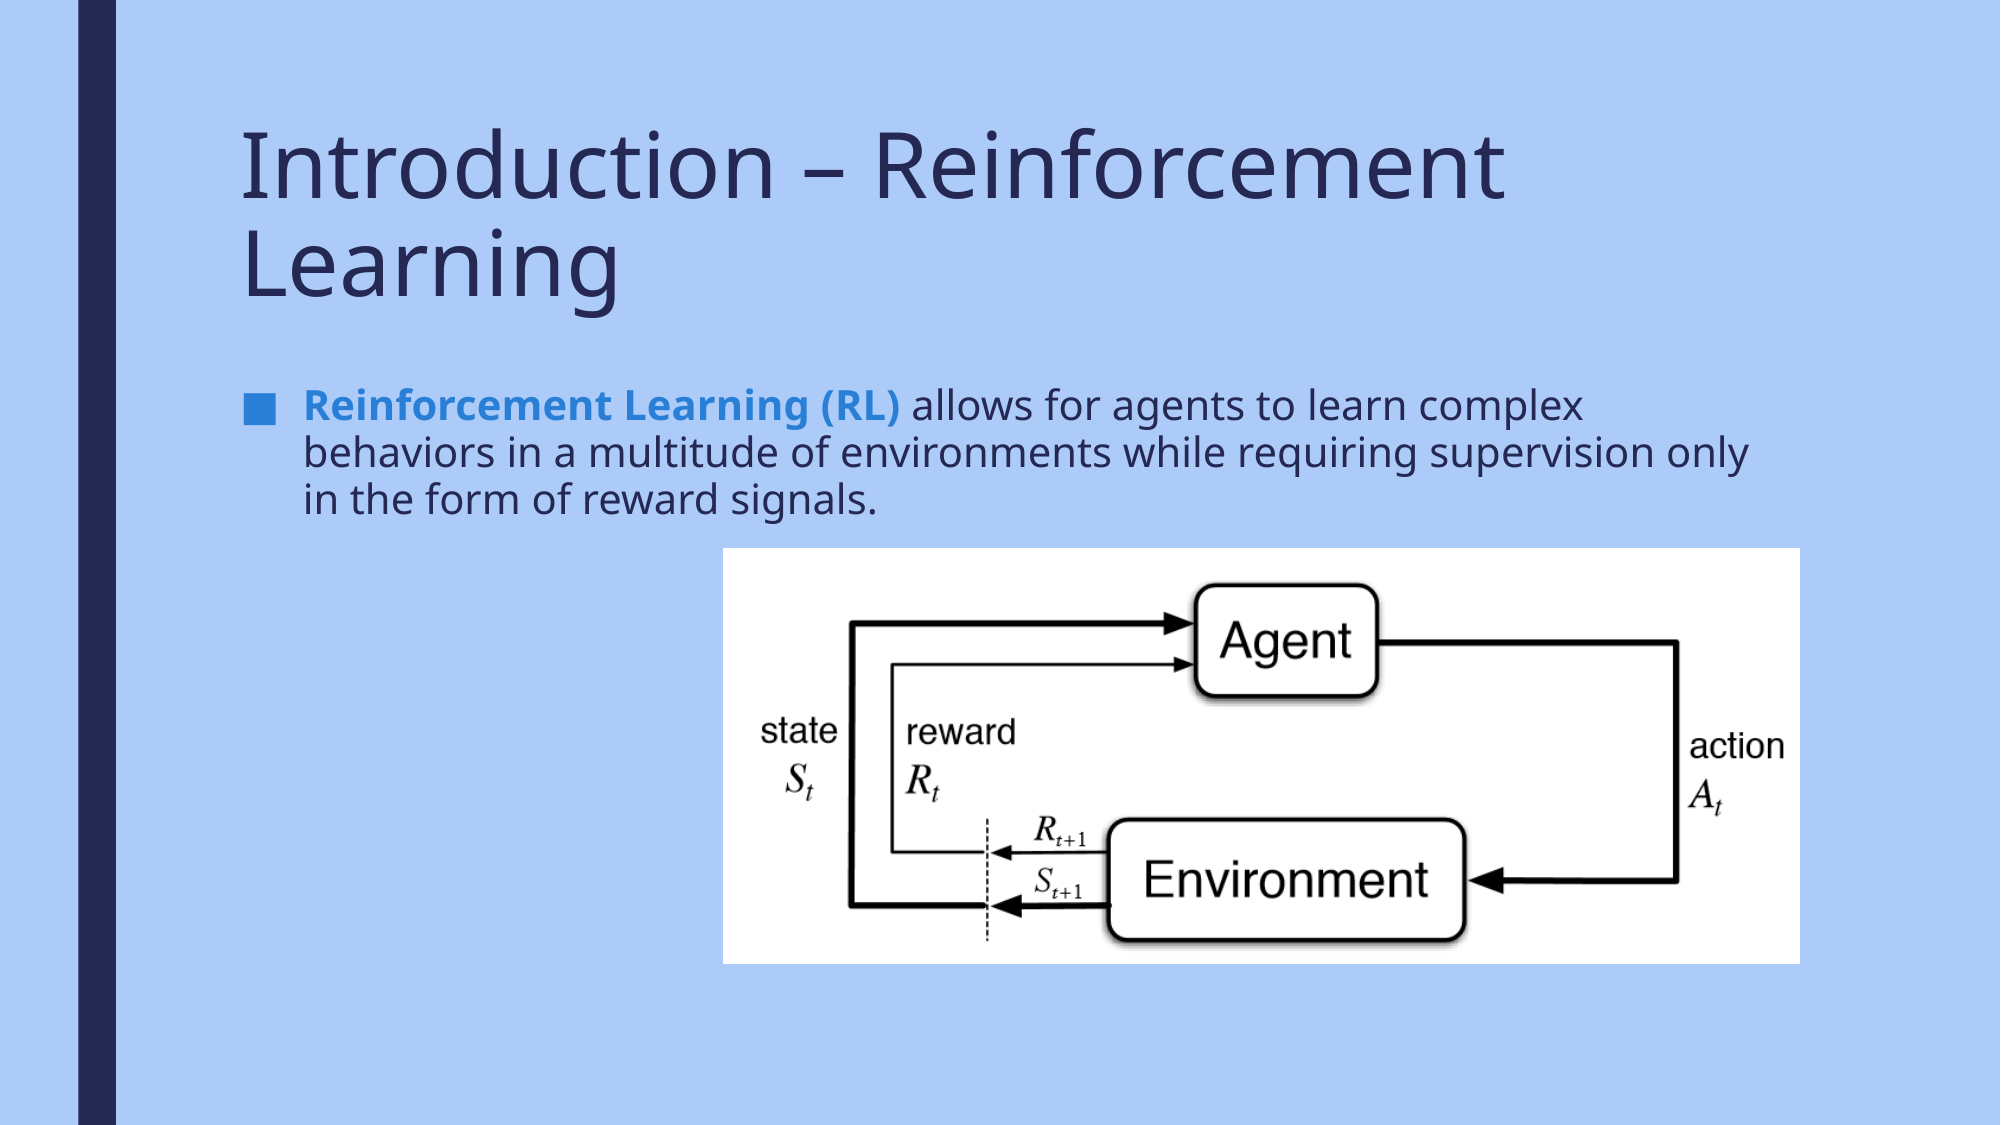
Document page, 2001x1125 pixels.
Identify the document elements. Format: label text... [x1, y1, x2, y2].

title Introduction – Reinforcement Learning [225, 112, 1800, 357]
list Reinforcement Learning (RL) allows for agents to learn complex behaviors in a multitude of environments while requiring supervision only in the form of reward signals. [225, 375, 1800, 963]
picture [723, 548, 1800, 964]
